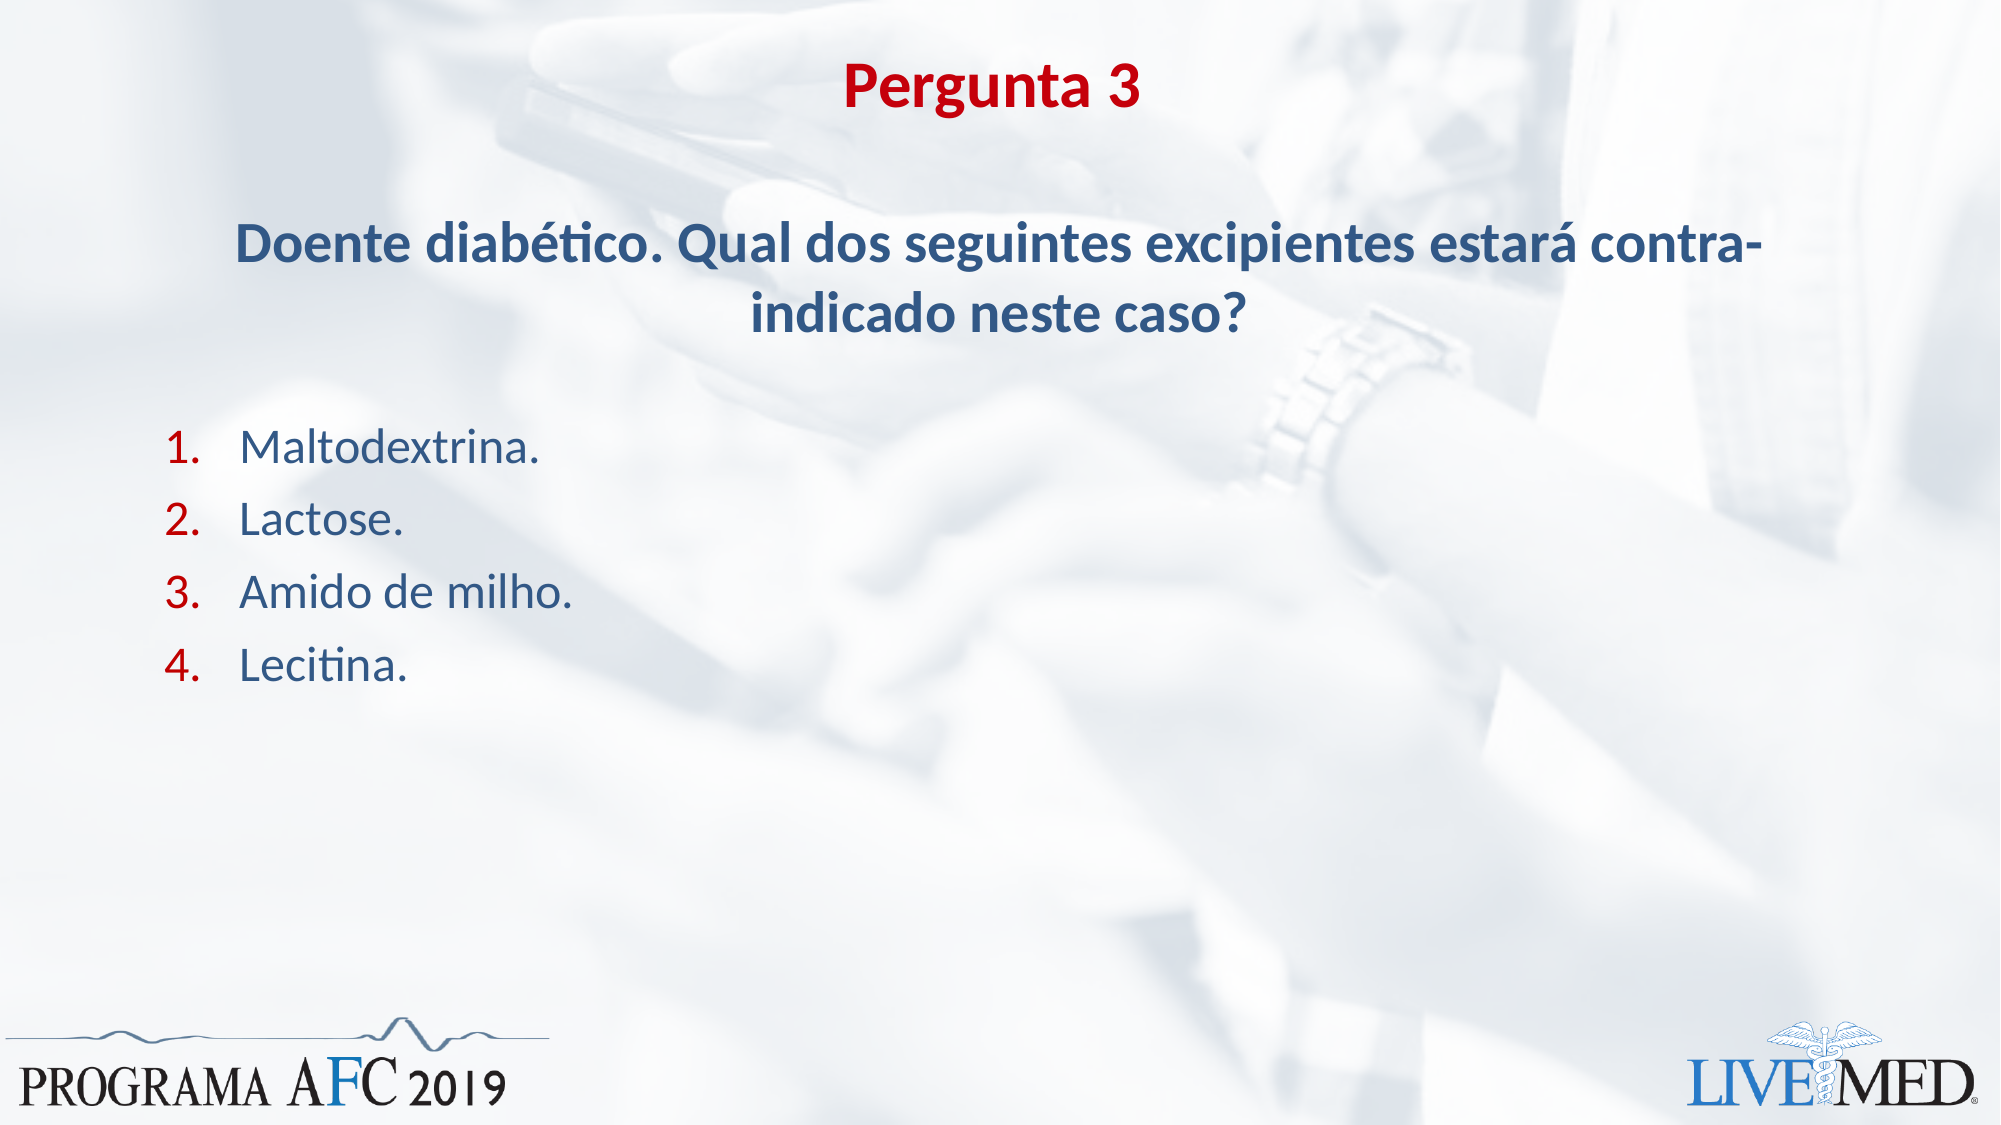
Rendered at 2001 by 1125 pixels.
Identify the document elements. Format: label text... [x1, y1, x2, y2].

picture [19, 1057, 505, 1106]
list Maltodextrina. Lactose. Amido de milho. Lecitina. [149, 405, 1850, 953]
list Doente diabético. Qual dos seguintes excipientes estará contra-indicado neste caso? [149, 181, 1850, 352]
picture [1687, 1021, 1978, 1106]
title Pergunta 3 [99, 26, 1900, 126]
